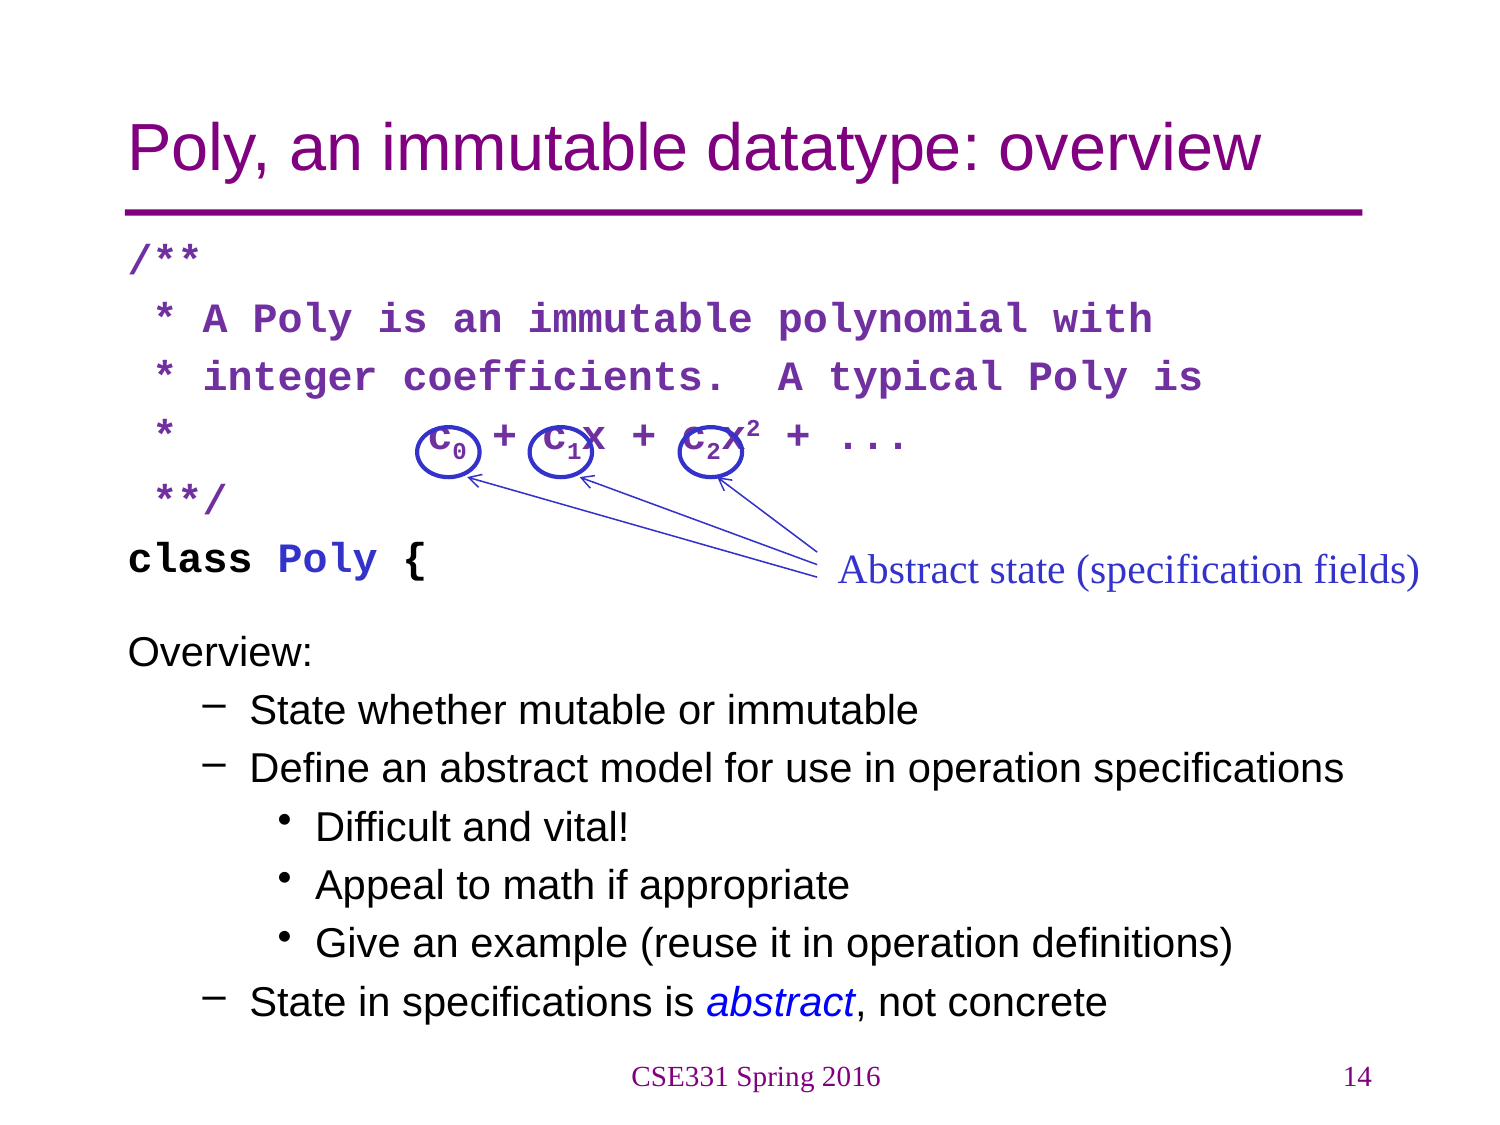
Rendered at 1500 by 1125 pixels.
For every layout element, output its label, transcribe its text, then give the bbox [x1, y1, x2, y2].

title Poly, an immutable datatype: overview [112, 50, 1388, 224]
list /** * A Poly is an immutable polynomial with * integer coefficients. A typical Poly is * c0 + c1x + c2x2 + ... **/ class Poly { Overview: State whether mutable or immutable Define an abstract model for use in operation specifications Difficult and vital! Appeal to math if appropriate Give an example (reuse it in operation definitions) State in specifications is abstract, not concrete [112, 224, 1388, 1063]
footer CSE331 Spring 2016 [474, 1049, 1038, 1125]
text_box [416, 426, 1438, 601]
slide_number 14 [1074, 1049, 1388, 1125]
